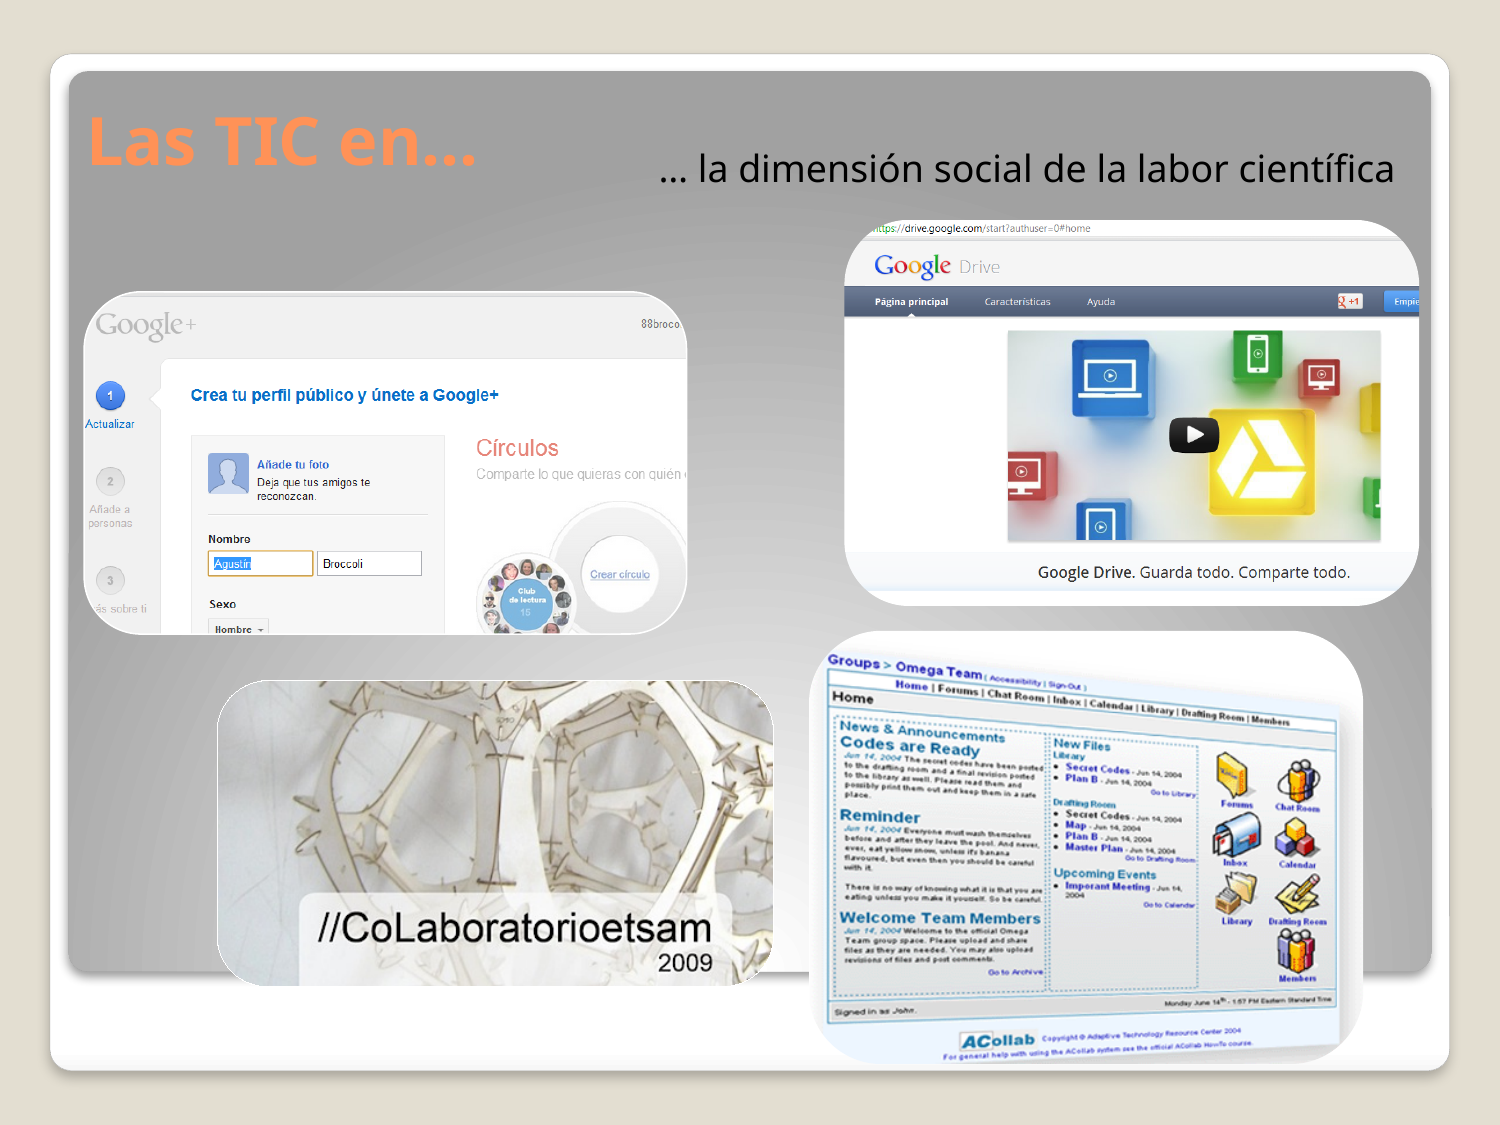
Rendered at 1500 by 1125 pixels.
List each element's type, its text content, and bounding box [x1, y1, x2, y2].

picture [83, 291, 687, 635]
picture [844, 219, 1420, 607]
picture [808, 630, 1364, 1065]
text_box Las TIC en… [71, 44, 1414, 186]
picture [216, 680, 774, 987]
text_box … la dimensión social de la labor científica [643, 137, 1420, 198]
